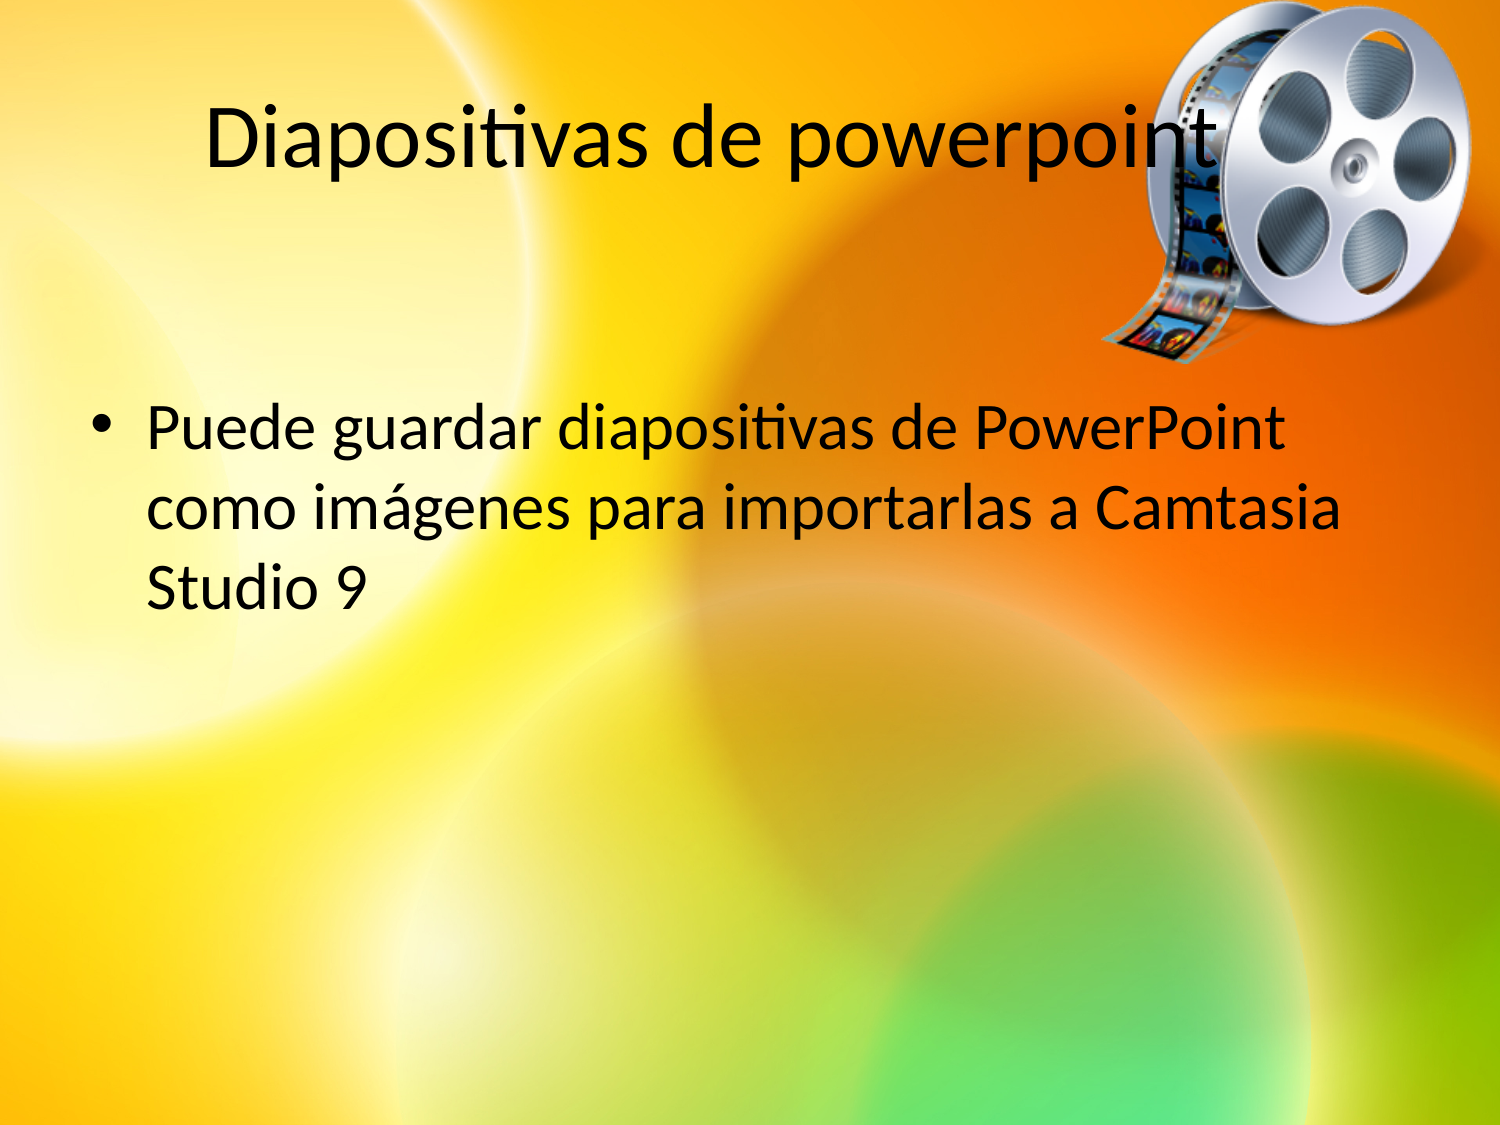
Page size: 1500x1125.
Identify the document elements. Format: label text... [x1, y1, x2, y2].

picture [0, 0, 1500, 1125]
list Puede guardar diapositivas de PowerPoint como imágenes para importarlas a Camtasia Studio 9 [75, 375, 1425, 1005]
title Diapositivas de powerpoint [37, 37, 1388, 225]
